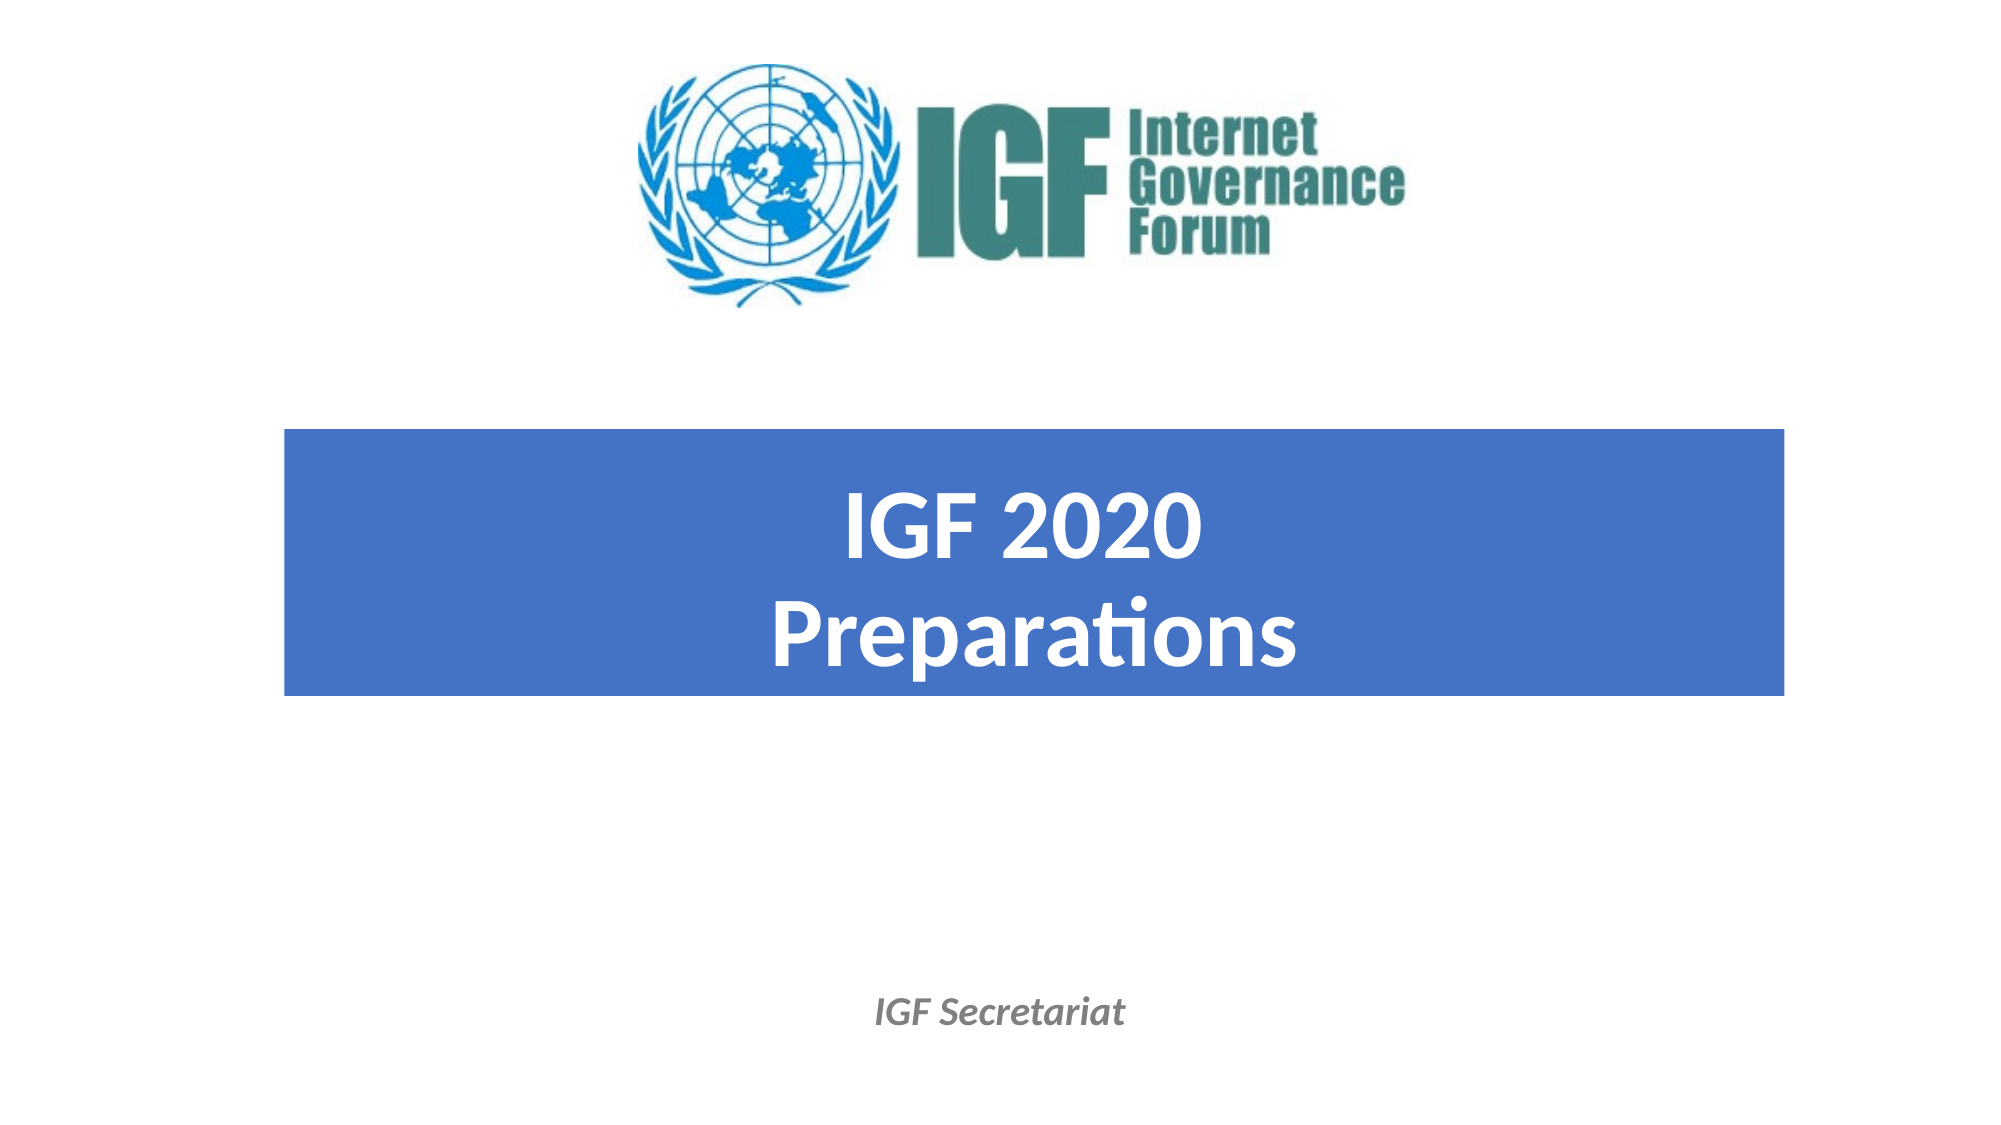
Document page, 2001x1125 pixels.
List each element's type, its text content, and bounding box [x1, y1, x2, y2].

title IGF 2020 Preparations [284, 429, 1785, 696]
subtitle IGF Secretariat [249, 982, 1750, 1043]
picture [638, 64, 1411, 308]
